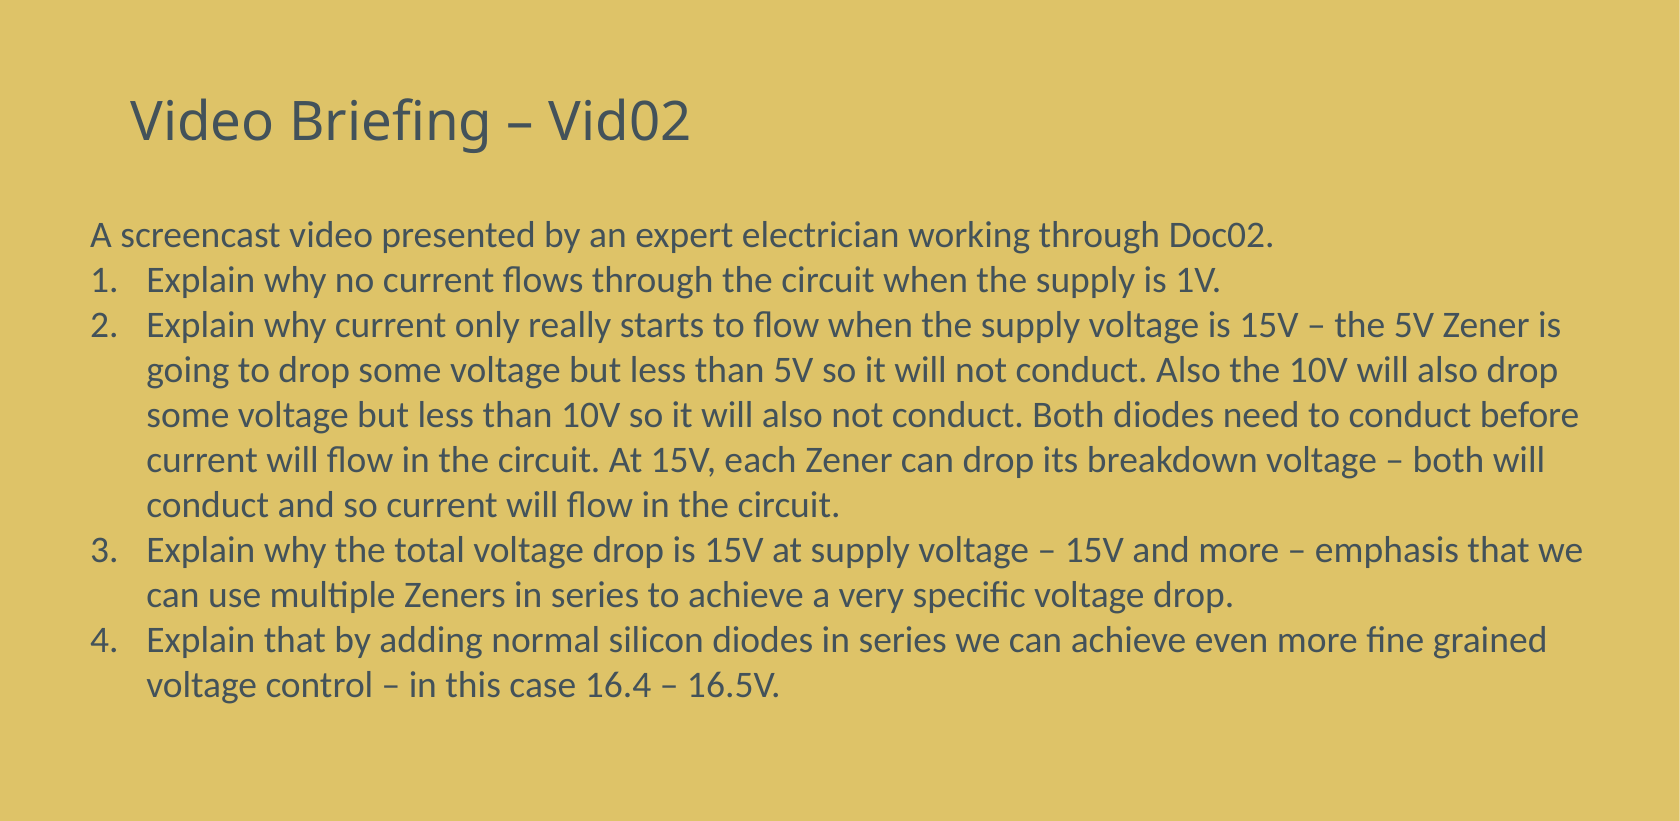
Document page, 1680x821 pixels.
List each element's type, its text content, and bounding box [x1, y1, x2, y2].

text_box A screencast video presented by an expert electrician working through Doc02. Explain why no current flows through the circuit when the supply is 1V. Explain why current only really starts to flow when the supply voltage is 15V – the 5V Zener is going to drop some voltage but less than 5V so it will not conduct. Also the 10V will also drop some voltage but less than 10V so it will also not conduct. Both diodes need to conduct before current will flow in the circuit. At 15V, each Zener can drop its breakdown voltage – both will conduct and so current will flow in the circuit. Explain why the total voltage drop is 15V at supply voltage – 15V and more – emphasis that we can use multiple Zeners in series to achieve a very specific voltage drop. Explain that by adding normal silicon diodes in series we can achieve even more fine grained voltage control – in this case 16.4 – 16.5V. [75, 202, 1658, 803]
title Video Briefing – Vid02 [115, 43, 1565, 202]
